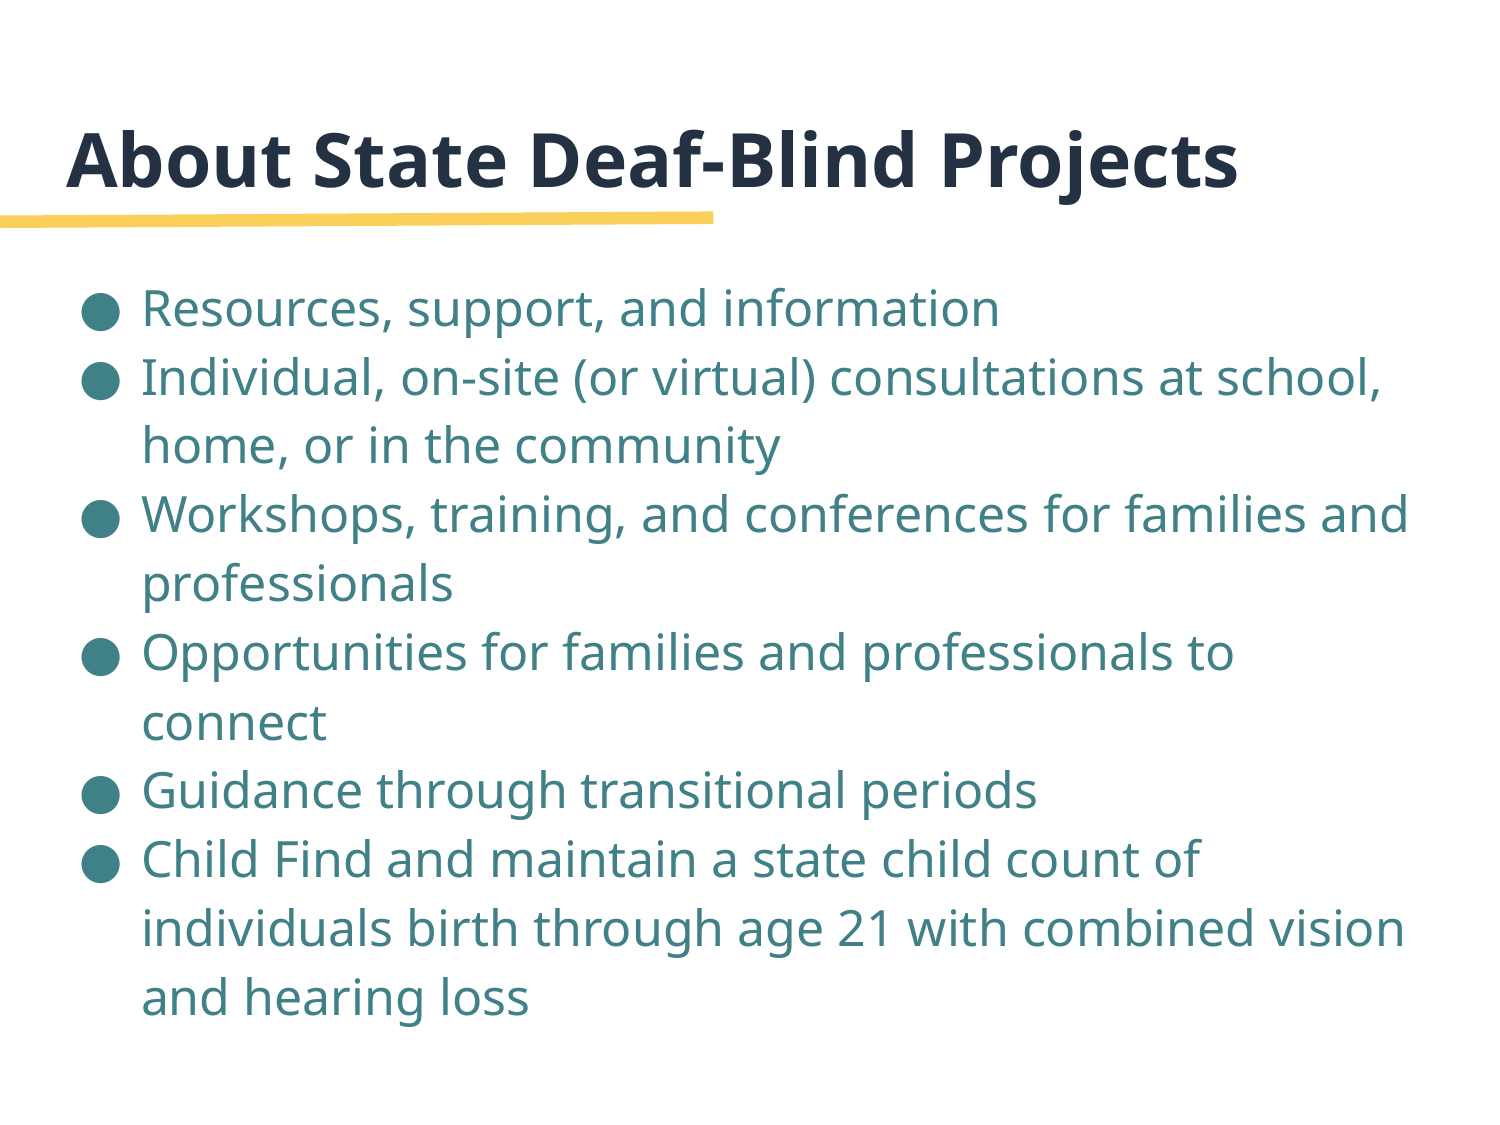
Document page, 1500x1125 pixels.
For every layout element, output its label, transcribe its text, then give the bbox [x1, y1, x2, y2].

title About State Deaf-Blind Projects [51, 97, 1449, 223]
list Resources, support, and information Individual, on-site (or virtual) consultations at school, home, or in the community Workshops, training, and conferences for families and professionals Opportunities for families and professionals to connect Guidance through transitional periods Child Find and maintain a state child count of individuals birth through age 21 with combined vision and hearing loss [51, 252, 1449, 1000]
